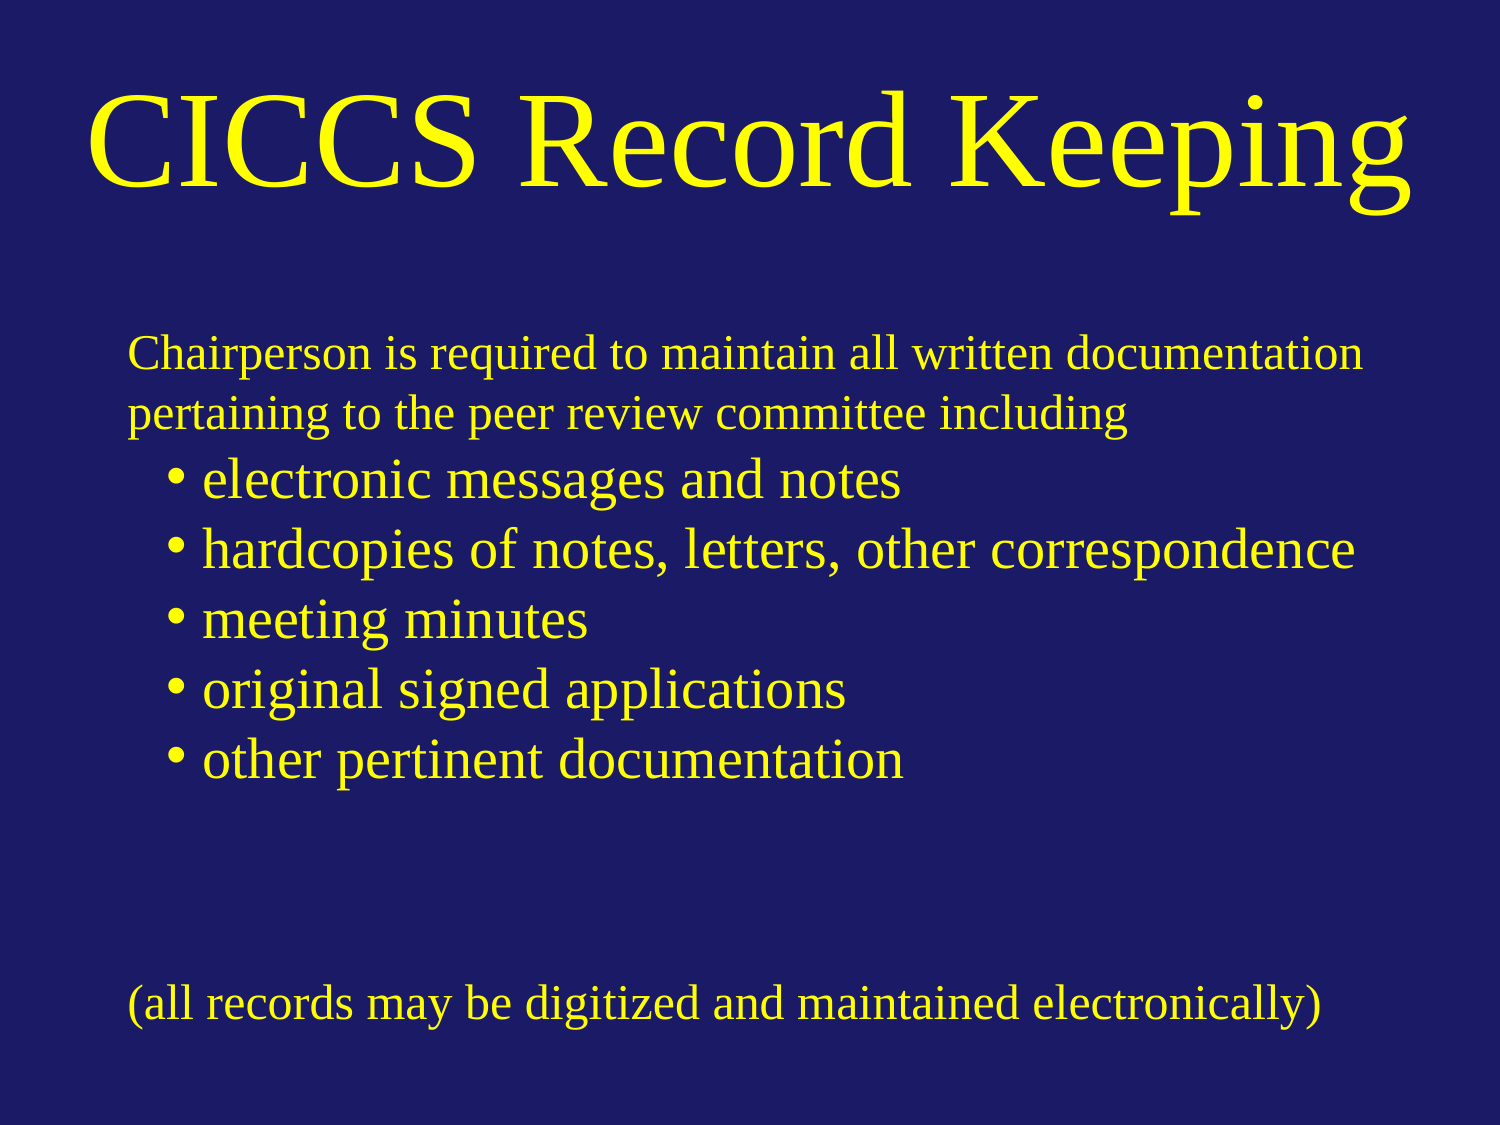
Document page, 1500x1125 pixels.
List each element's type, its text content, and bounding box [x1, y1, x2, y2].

text_box Chairperson is required to maintain all written documentation pertaining to the peer review committee including electronic messages and notes hardcopies of notes, letters, other correspondence meeting minutes original signed applications other pertinent documentation (all records may be digitized and maintained electronically) [112, 312, 1400, 1098]
title CICCS Record Keeping [0, 37, 1500, 225]
